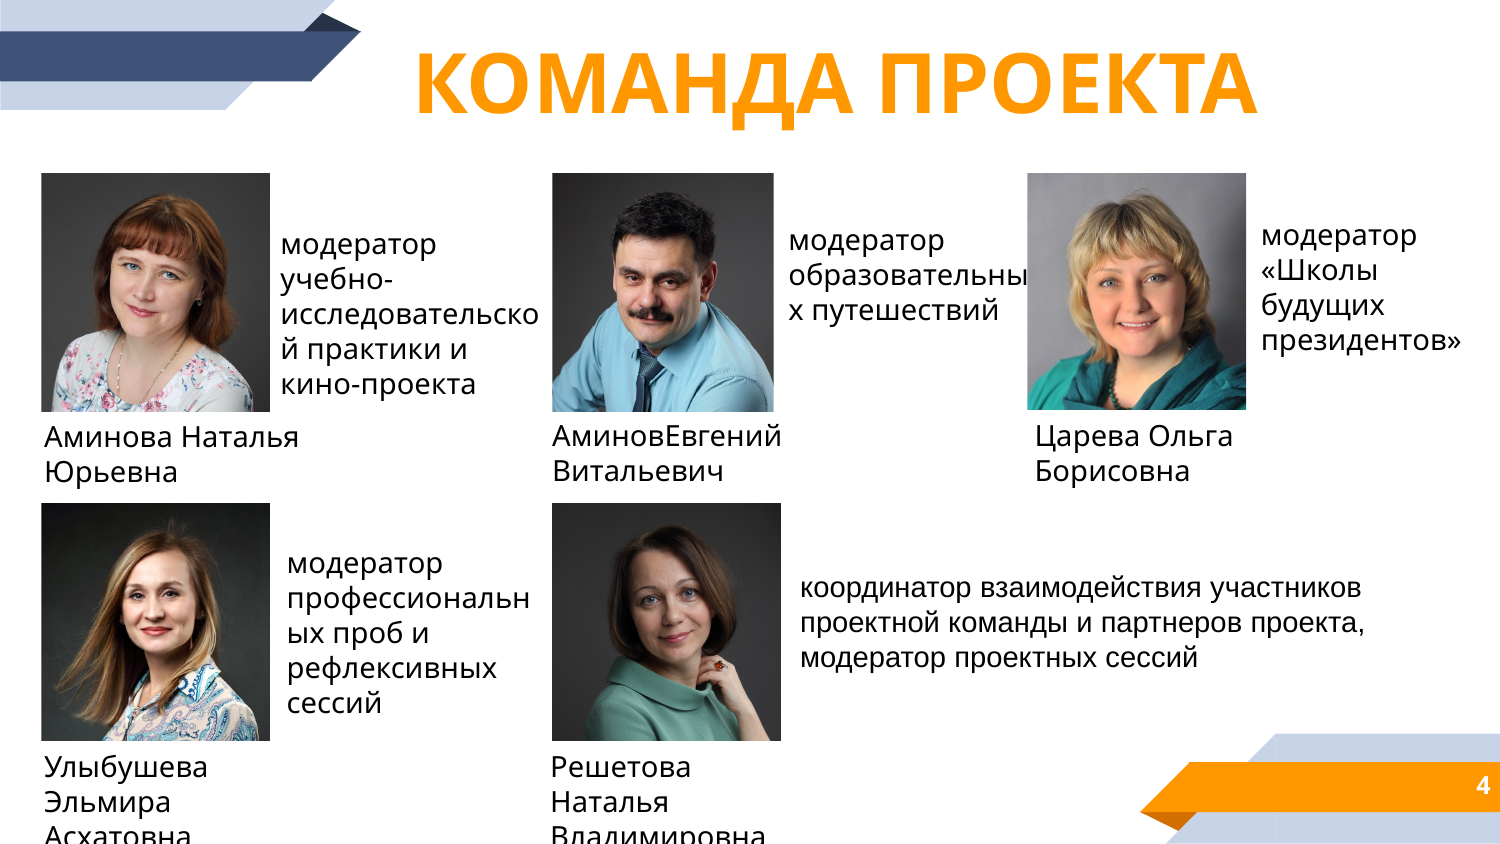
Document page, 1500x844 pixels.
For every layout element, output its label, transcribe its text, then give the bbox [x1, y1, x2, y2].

picture [552, 173, 774, 412]
text_box Решетова Наталья Владимировна [535, 740, 833, 844]
slide_number 4 [1261, 760, 1500, 813]
picture [40, 173, 271, 412]
text_box Аминова Наталья Юрьевна [29, 411, 327, 496]
picture [552, 503, 781, 741]
text_box модератор учебно-исследовательской практики и кино-проекта [276, 217, 547, 408]
text_box Царева Ольга Борисовна [1019, 409, 1317, 495]
text_box модератор образовательных путешествий [778, 214, 1022, 369]
text_box модератор профессиональных проб и рефлексивных сессий [271, 537, 553, 762]
text_box АминовЕвгений Витальевич [537, 410, 835, 495]
title КОМАНДА ПРОЕКТА [360, 0, 1274, 176]
text_box координатор взаимодействия участников проектной команды и партнеров проекта, модератор проектных сессий [787, 560, 1500, 681]
picture [40, 503, 271, 741]
picture [1027, 173, 1247, 411]
text_box модератор «Школы будущих президентов» [1252, 209, 1500, 364]
text_box Улыбушева Эльмира Асхатовна [29, 740, 327, 844]
